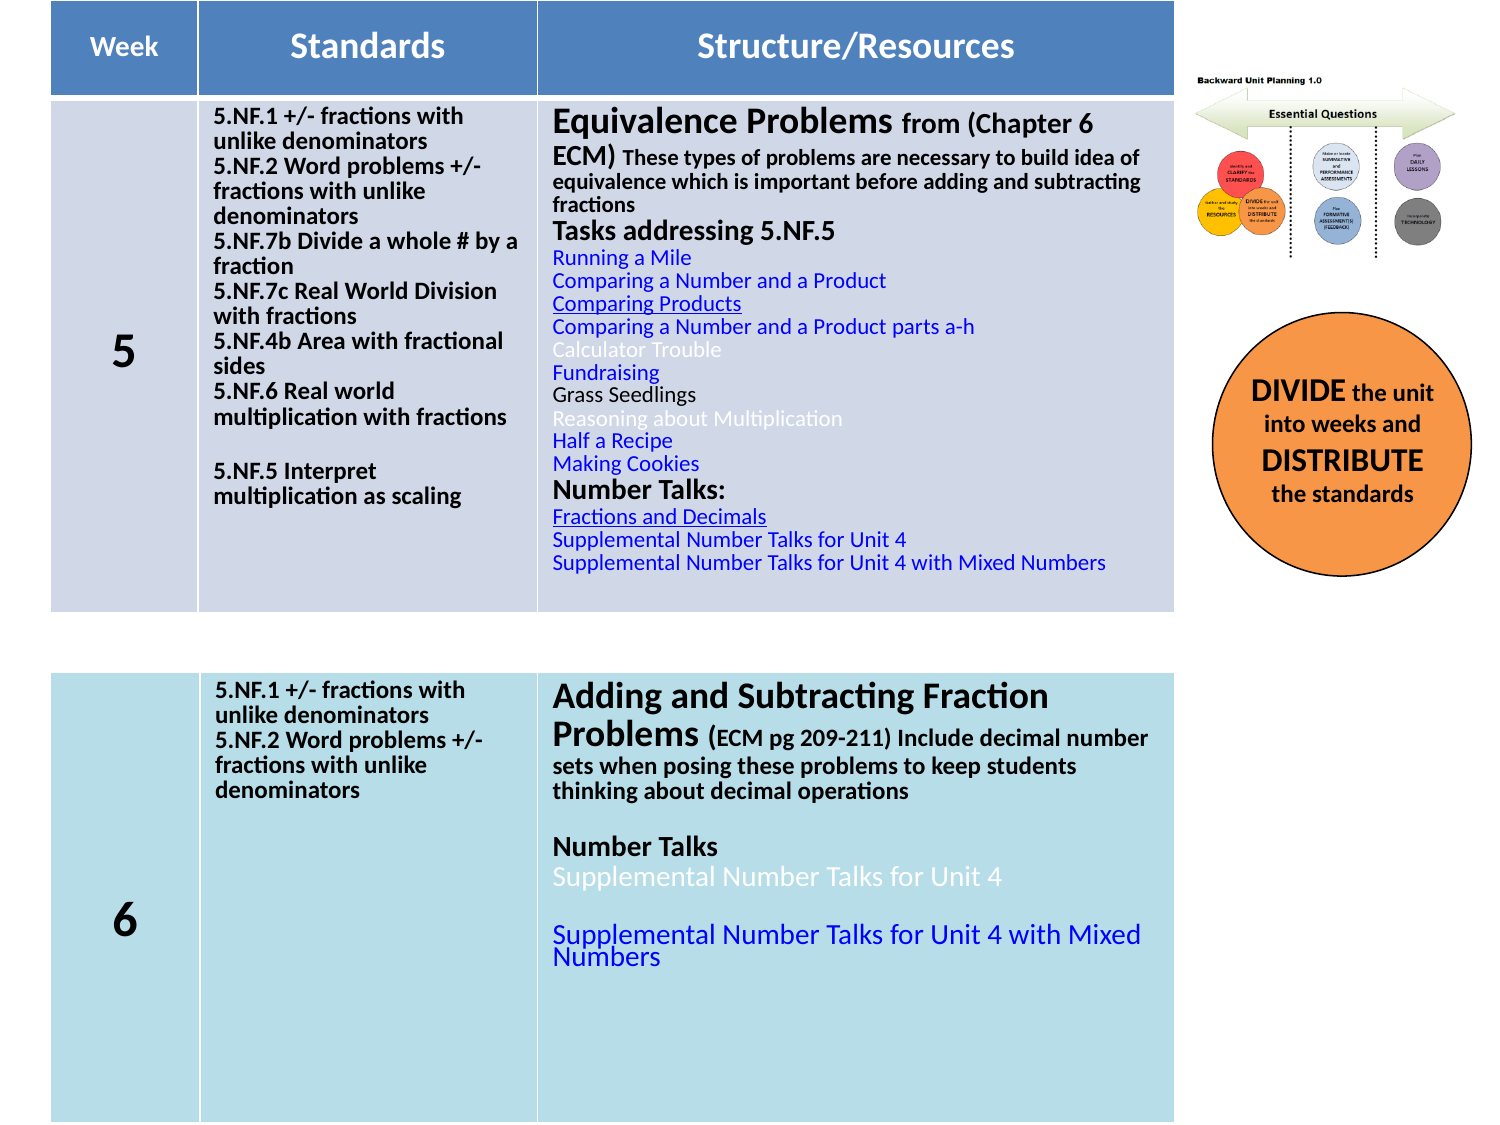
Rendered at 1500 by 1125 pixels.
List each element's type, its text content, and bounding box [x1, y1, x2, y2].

table_header Week [51, 1, 197, 95]
table_header Adding and Subtracting Fraction Problems (ECM pg 209-211) Include decimal number sets when posing these problems to keep students thinking about decimal operations Number Talks Supplemental Number Talks for Unit 4 Supplemental Number Talks for Unit 4 with Mixed Numbers [538, 673, 1174, 1122]
table_cell 5.NF.1 +/- fractions with unlike denominators 5.NF.2 Word problems +/- fractions with unlike denominators 5.NF.7b Divide a whole # by a fraction 5.NF.7c Real World Division with fractions 5.NF.4b Area with fractional sides 5.NF.6 Real world multiplication with fractions 5.NF.5 Interpret multiplication as scaling [199, 101, 537, 612]
table_cell 5 [51, 101, 197, 612]
table_header Structure/Resources [538, 1, 1174, 95]
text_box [1212, 312, 1472, 577]
table_header Standards [199, 1, 537, 95]
picture [1187, 62, 1475, 276]
table_header 6 [51, 673, 199, 1122]
table_cell Equivalence Problems from (Chapter 6 ECM) These types of problems are necessary to build idea of equivalence which is important before adding and subtracting fractions Tasks addressing 5.NF.5 Running a Mile Comparing a Number and a Product Comparing Products Comparing a Number and a Product parts a-h Calculator Trouble Fundraising Grass Seedlings Reasoning about Multiplication Half a Recipe Making Cookies Number Talks: Fractions and Decimals Supplemental Number Talks for Unit 4 Supplemental Number Talks for Unit 4 with Mixed Numbers [538, 101, 1174, 612]
table_header 5.NF.1 +/- fractions with unlike denominators 5.NF.2 Word problems +/- fractions with unlike denominators [201, 673, 537, 1122]
